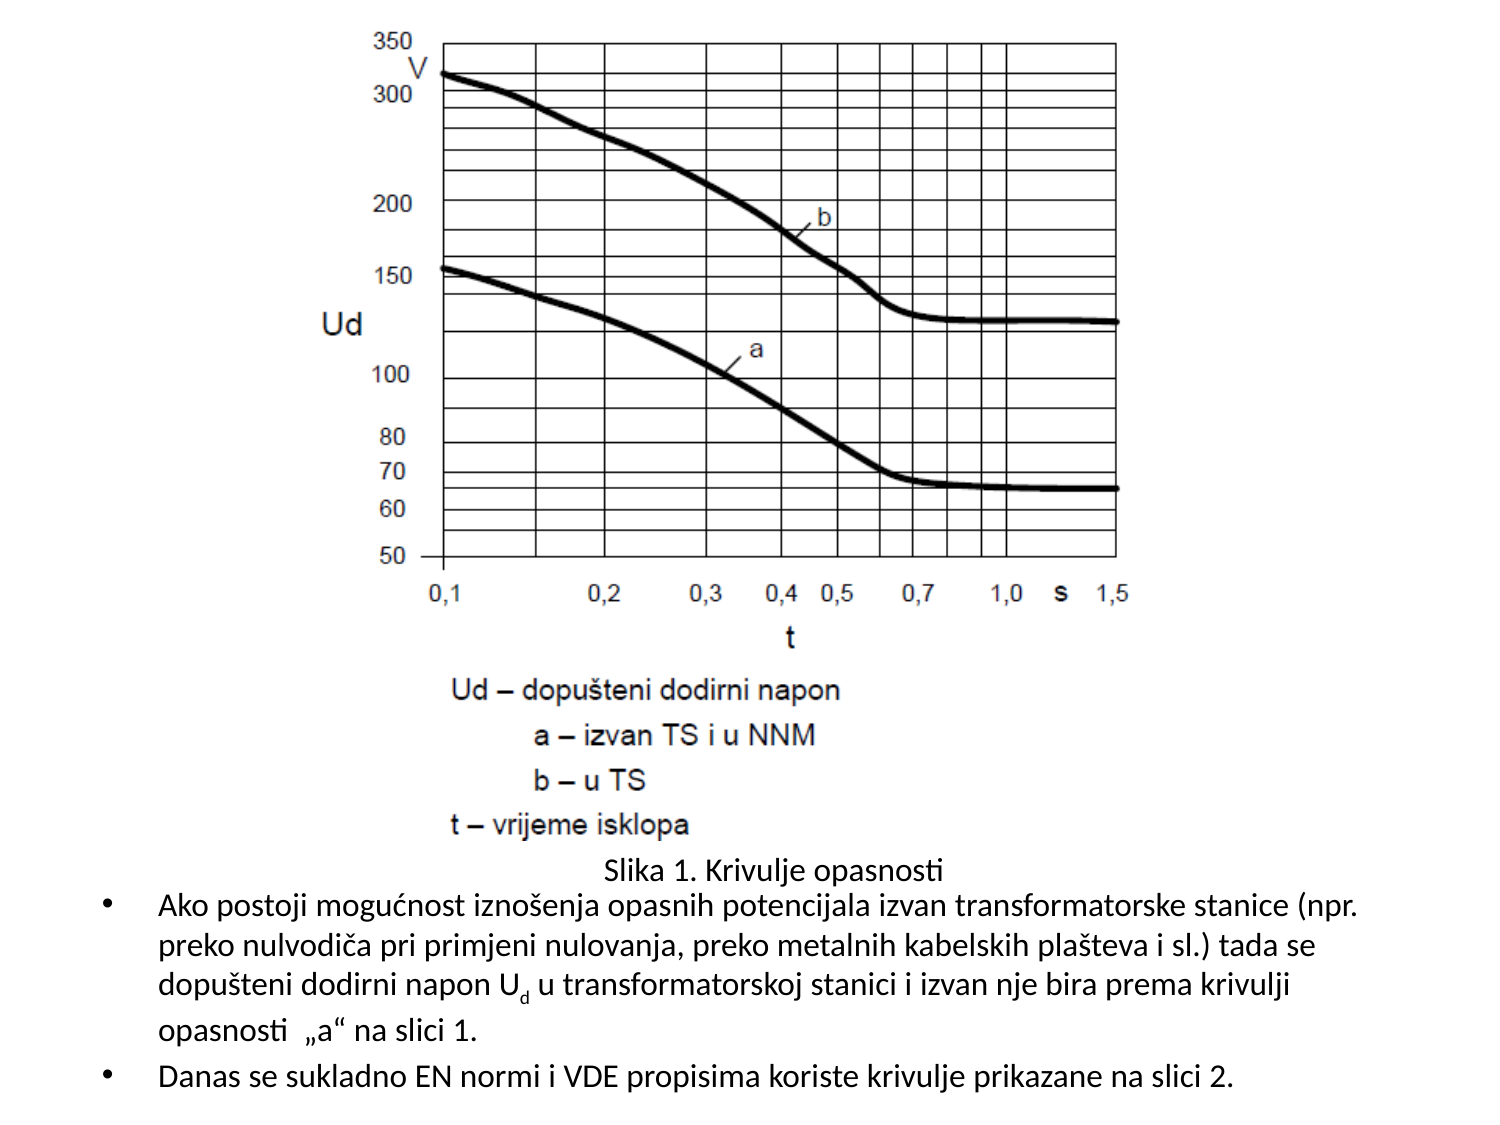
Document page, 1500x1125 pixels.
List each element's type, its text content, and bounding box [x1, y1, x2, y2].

text_box Slika 1. Krivulje opasnosti [401, 845, 1147, 895]
list Ako postoji mogućnost iznošenja opasnih potencijala izvan transformatorske stanice (npr. preko nulvodiča pri primjeni nulovanja, preko metalnih kabelskih plašteva i sl.) tada se dopušteni dodirni napon Ud u transformatorskoj stanici i izvan nje bira prema krivulji opasnosti „a“ na slici 1. Danas se sukladno EN normi i VDE propisima koriste krivulje prikazane na slici 2. [86, 875, 1414, 1125]
picture [318, 15, 1143, 841]
